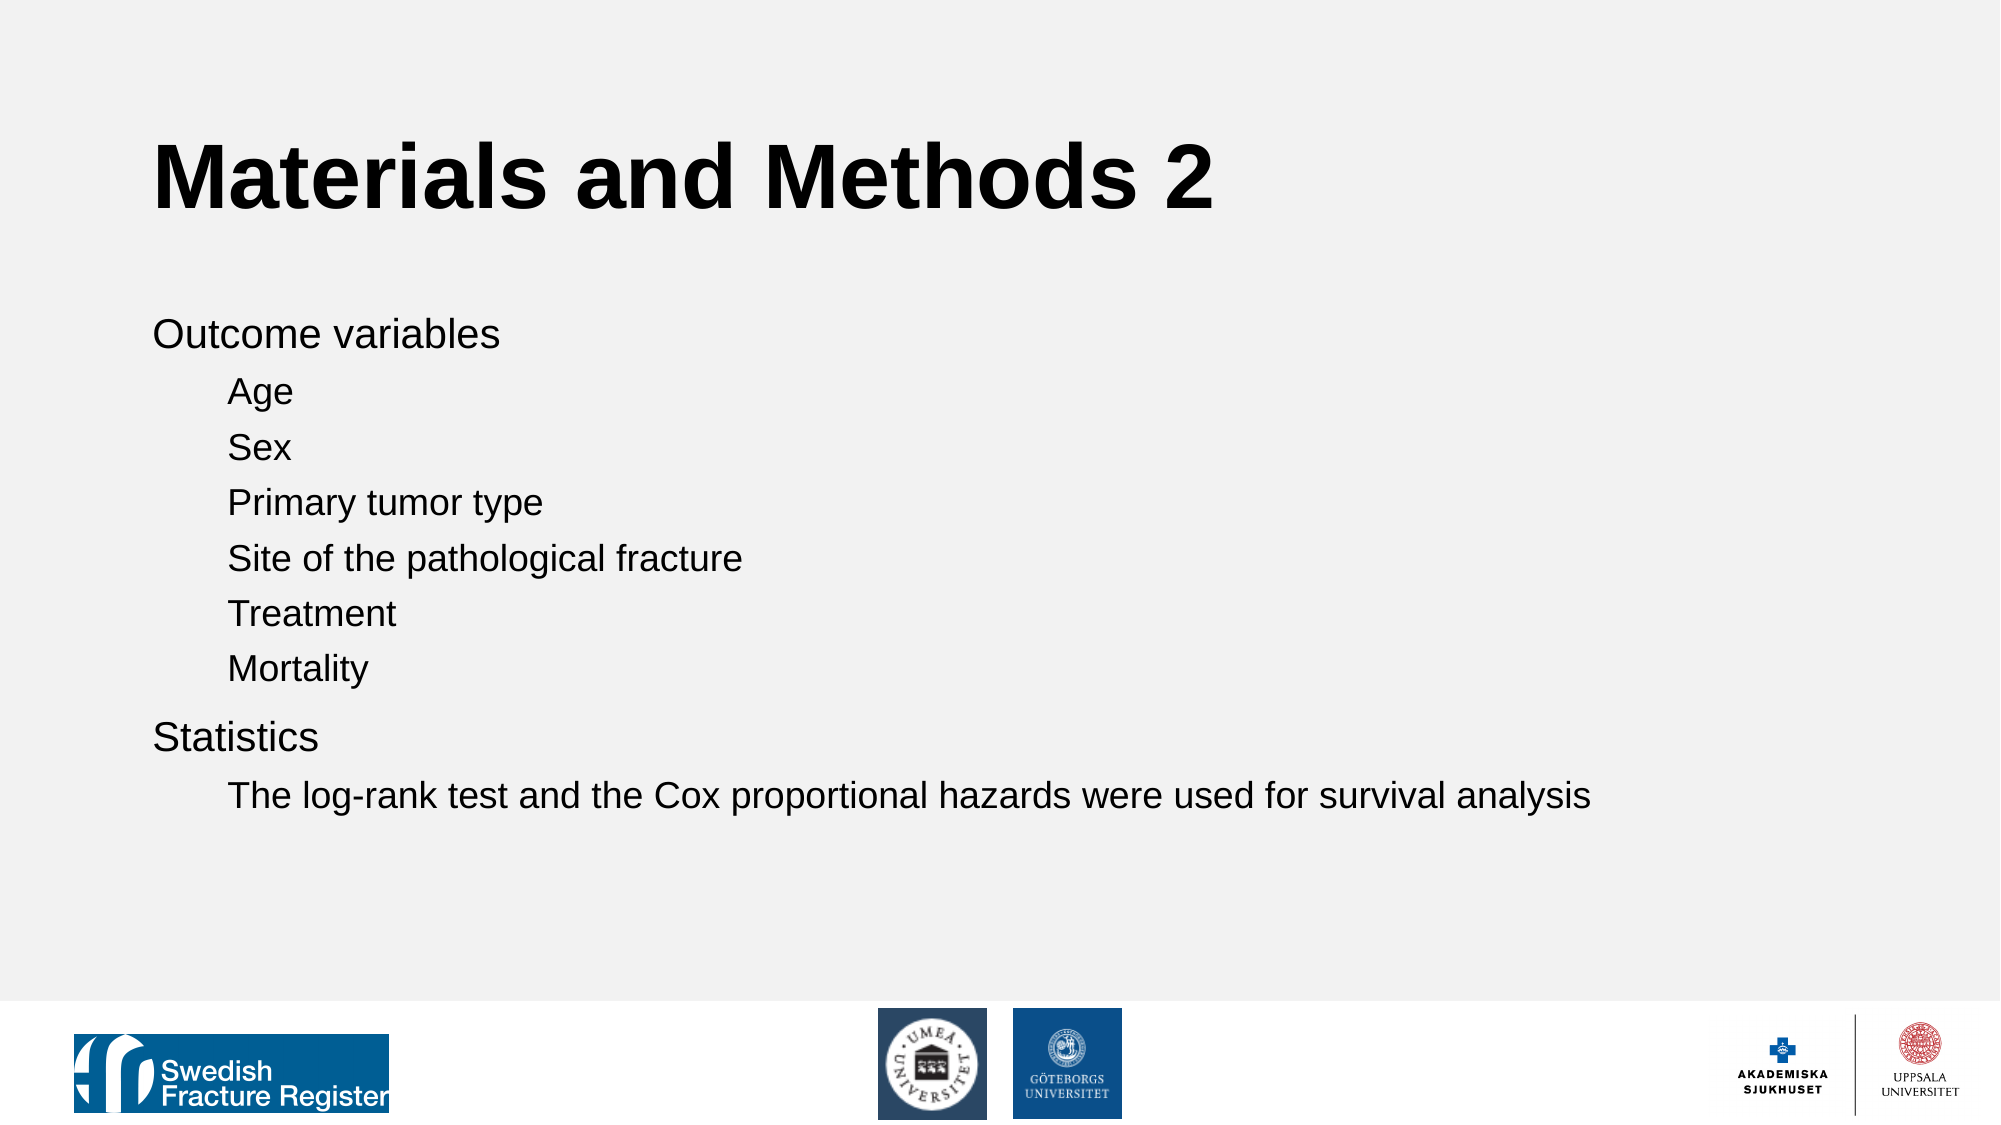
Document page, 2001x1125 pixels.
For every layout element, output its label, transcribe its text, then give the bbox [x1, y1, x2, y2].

list Outcome variables Age Sex Primary tumor type Site of the pathological fracture Treatment Mortality Statistics The log-rank test and the Cox proportional hazards were used for survival analysis [137, 299, 1863, 947]
picture [878, 1008, 987, 1120]
text_box Materials and Methods 2 [137, 69, 1863, 288]
picture [74, 1034, 389, 1113]
picture [1708, 1007, 1981, 1121]
picture [1013, 1008, 1122, 1119]
